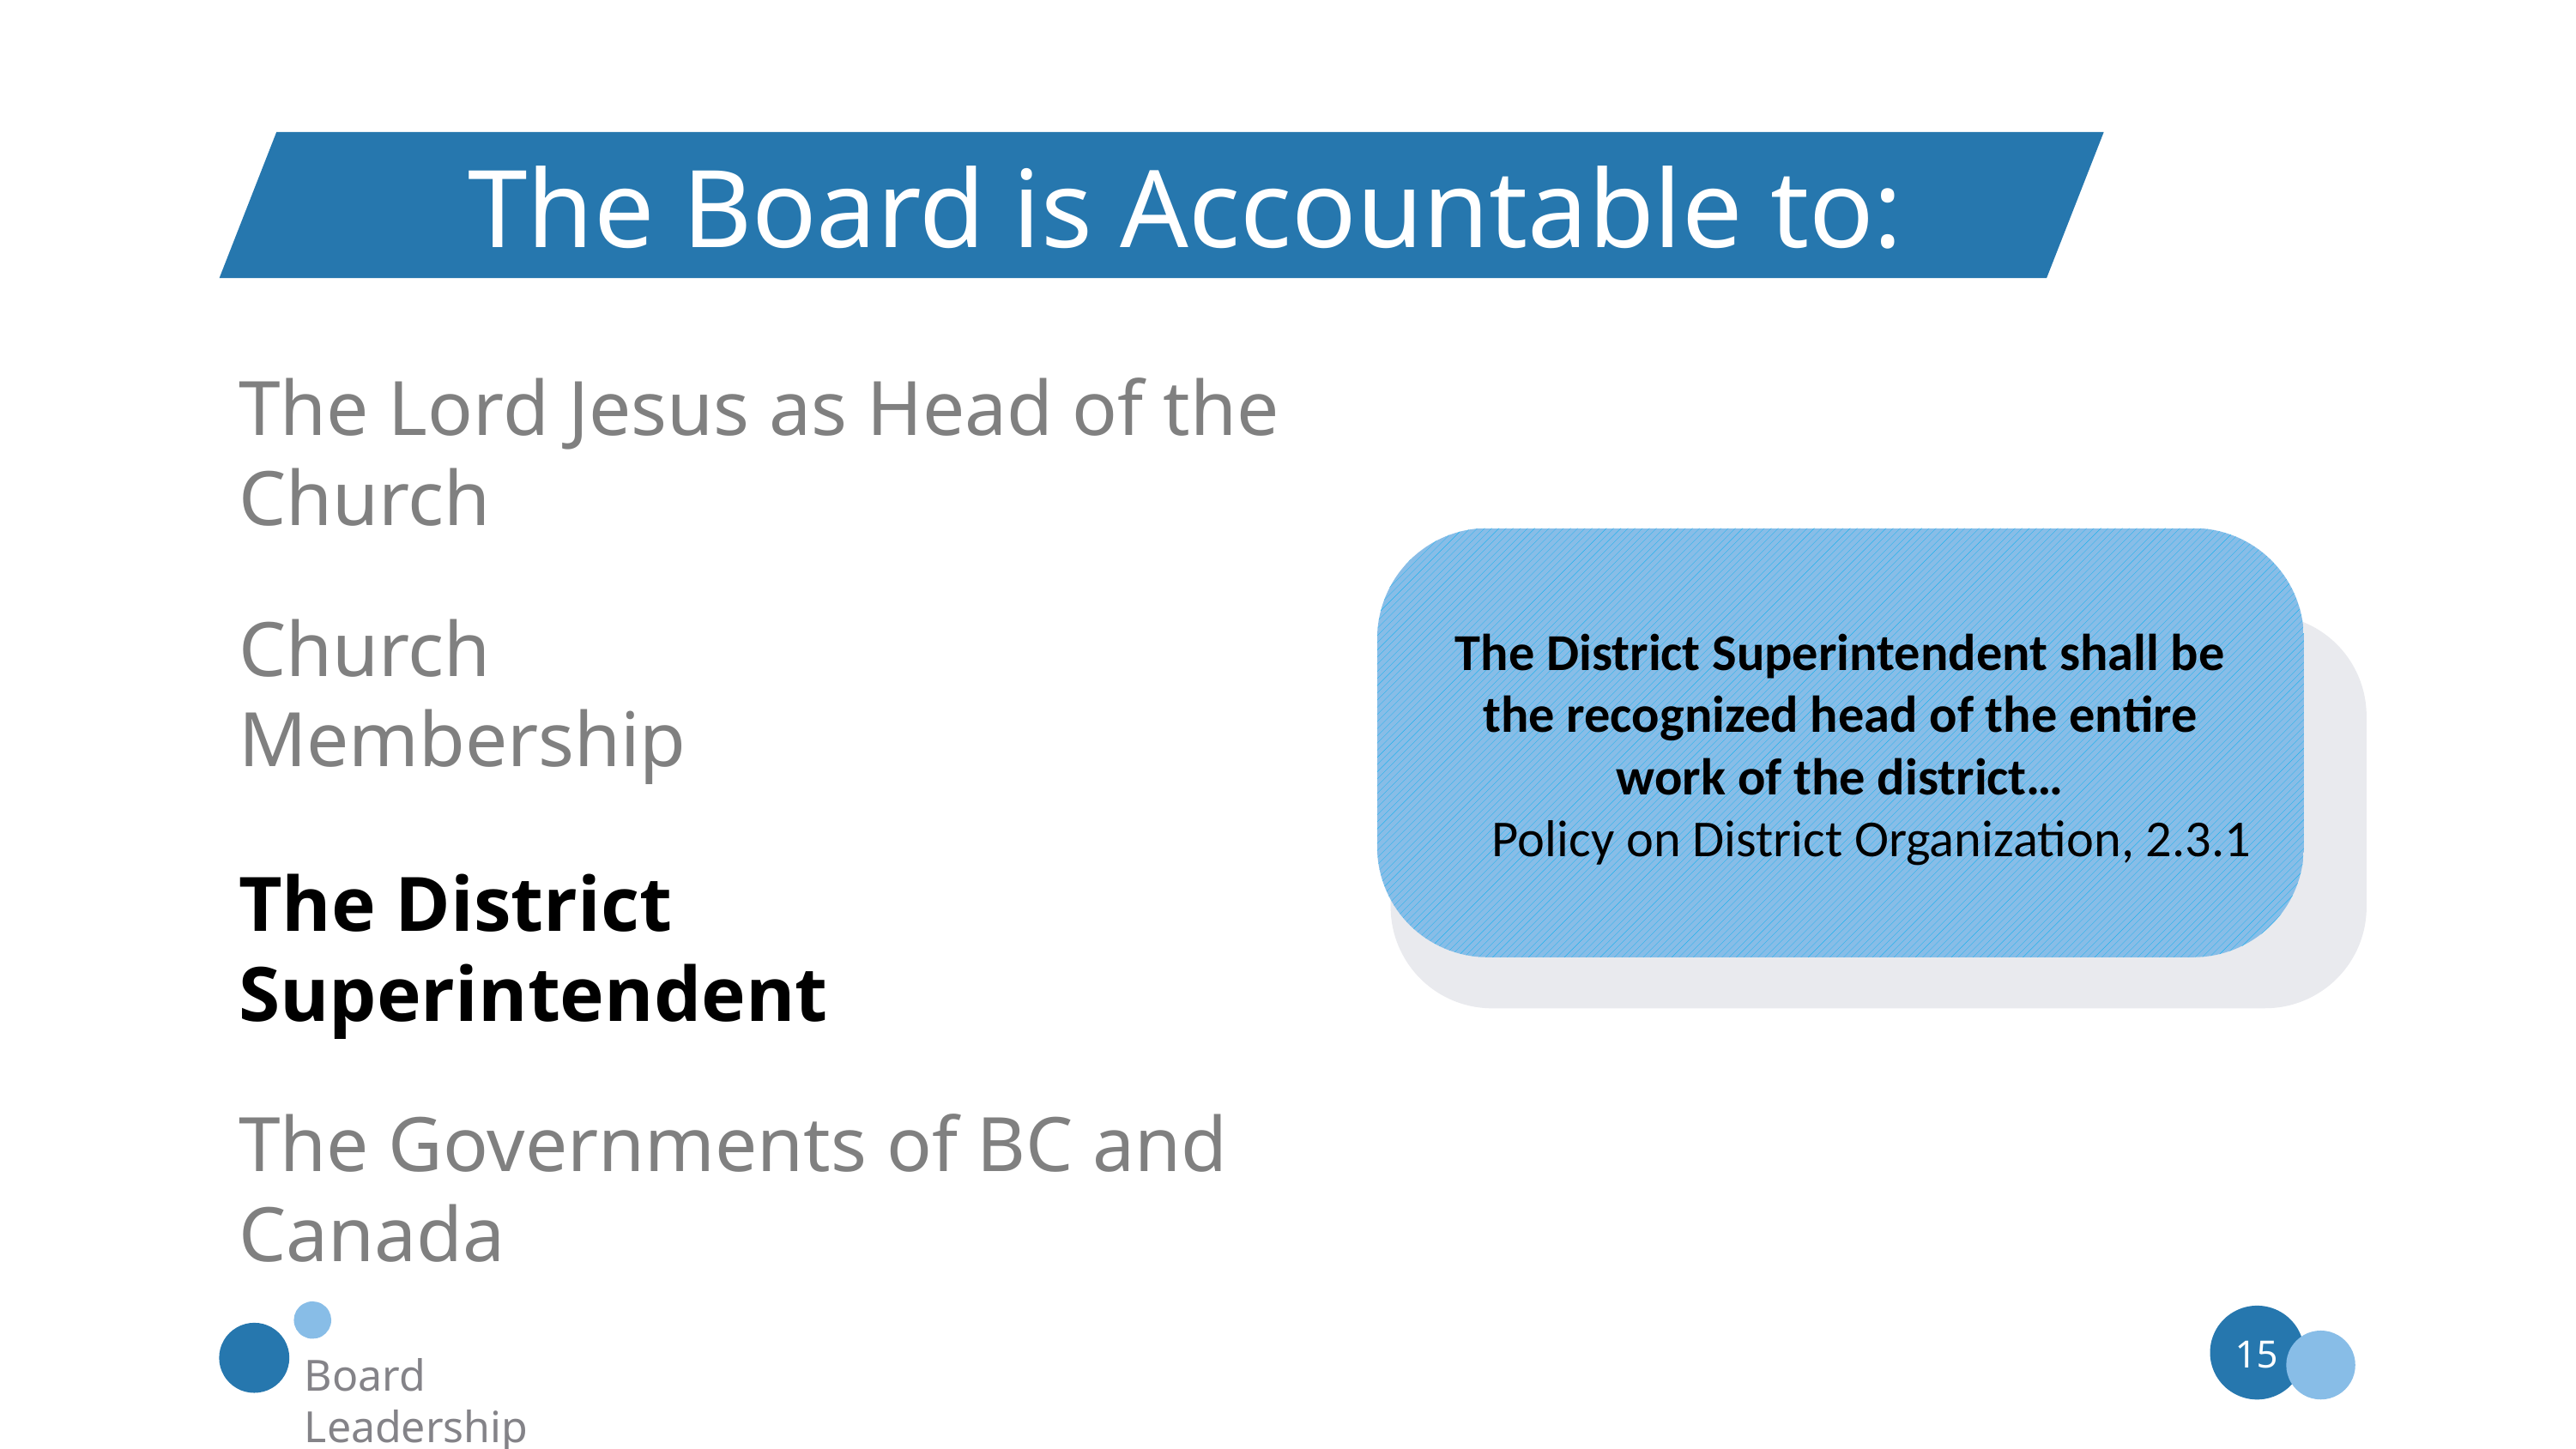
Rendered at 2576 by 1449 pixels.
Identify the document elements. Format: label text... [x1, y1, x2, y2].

text_box The District Superintendent shall be the recognized head of the entire work of the district… Policy on District Organization, 2.3.1 [1375, 526, 2307, 959]
text_box [1388, 620, 2369, 1011]
text_box The Board is Accountable to: [217, 130, 2106, 281]
text_box The Governments of BC and Canada [219, 1086, 1321, 1287]
text_box The District Superintendent [219, 847, 1198, 1047]
text_box Church Membership [219, 591, 888, 792]
text_box The Lord Jesus as Head of the Church [219, 350, 1391, 551]
